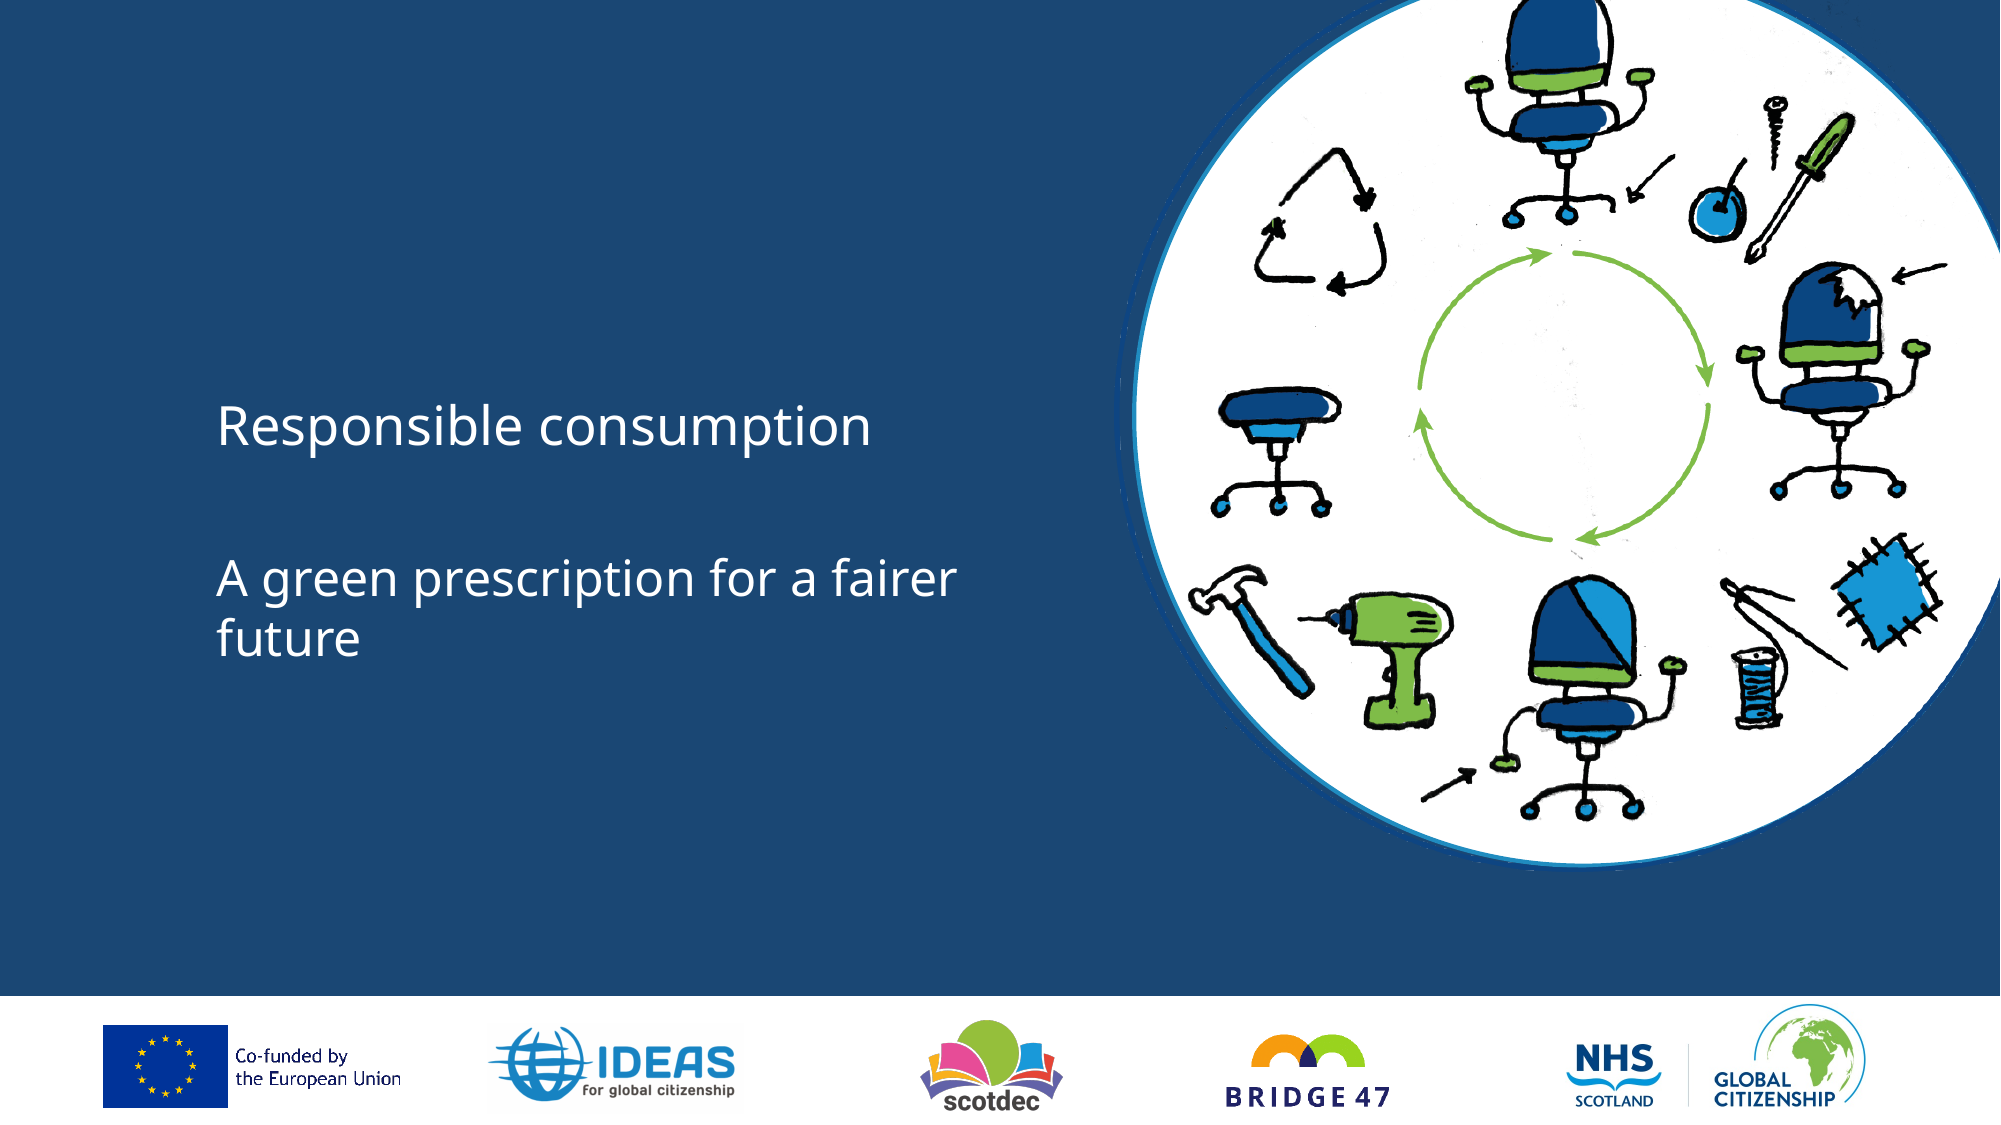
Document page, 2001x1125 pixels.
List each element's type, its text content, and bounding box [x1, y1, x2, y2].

picture [103, 1024, 410, 1109]
picture [1564, 1003, 1866, 1109]
picture [918, 1019, 1064, 1112]
text_box A green prescription for a fairer future [201, 538, 1025, 674]
picture [1225, 1009, 1404, 1122]
picture [1030, 0, 2000, 964]
text_box Responsible consumption [201, 383, 1025, 464]
text_box [0, 996, 2000, 1125]
picture [486, 1022, 744, 1115]
